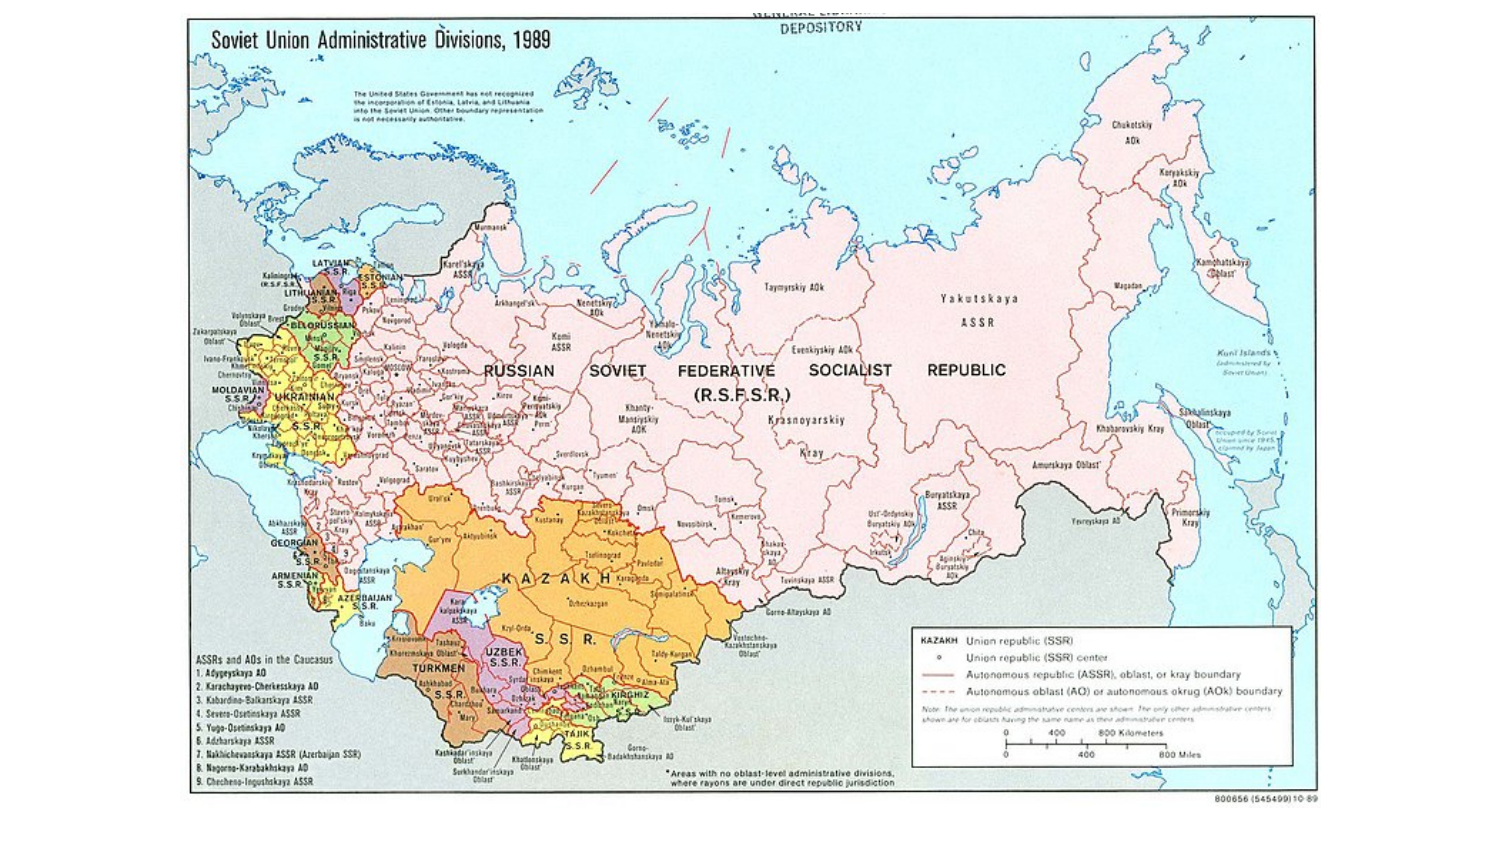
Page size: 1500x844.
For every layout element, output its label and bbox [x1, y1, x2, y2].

picture [179, 13, 1321, 808]
